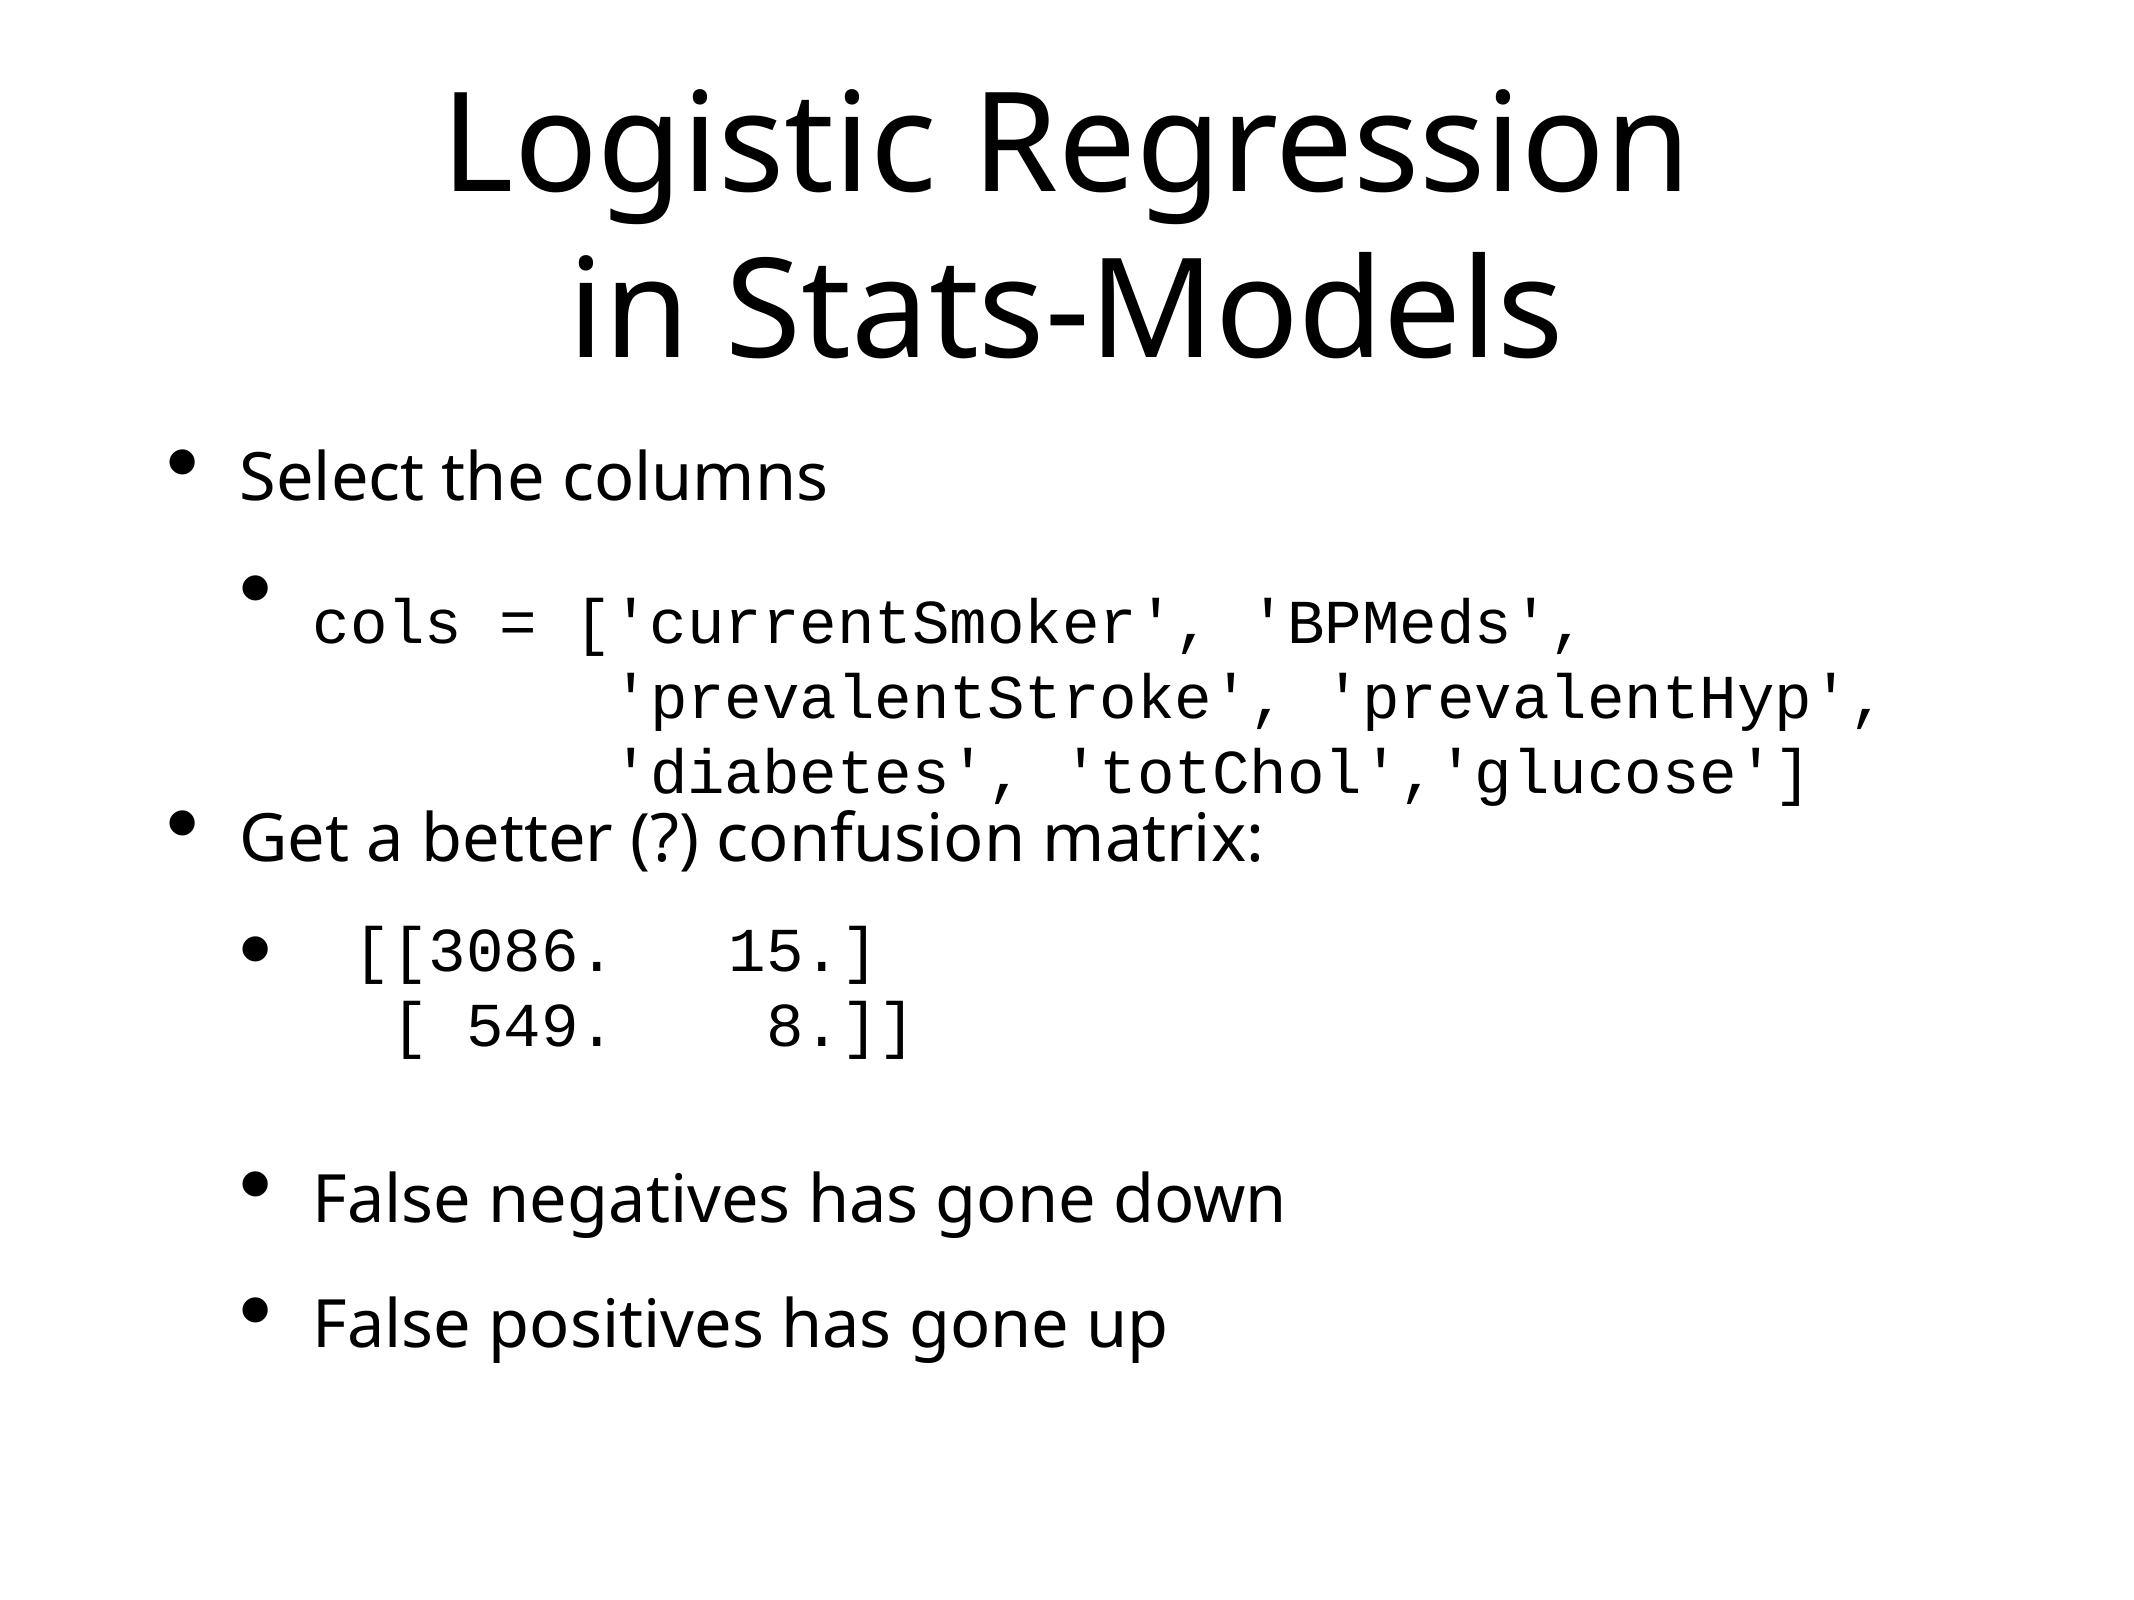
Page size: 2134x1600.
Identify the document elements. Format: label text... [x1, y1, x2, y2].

text_box [[3086. 15.] [ 549. 8.]] [345, 901, 926, 1068]
text_box cols = ['currentSmoker', 'BPMeds', 'prevalentStroke', 'prevalentHyp', 'diabetes', 'totChol','glucose'] [304, 573, 1896, 890]
list Select the columns Get a better (?) confusion matrix: False negatives has gone down False positives has gone up [157, 424, 1980, 1457]
title Logistic Regression in Stats-Models [155, 41, 1978, 397]
